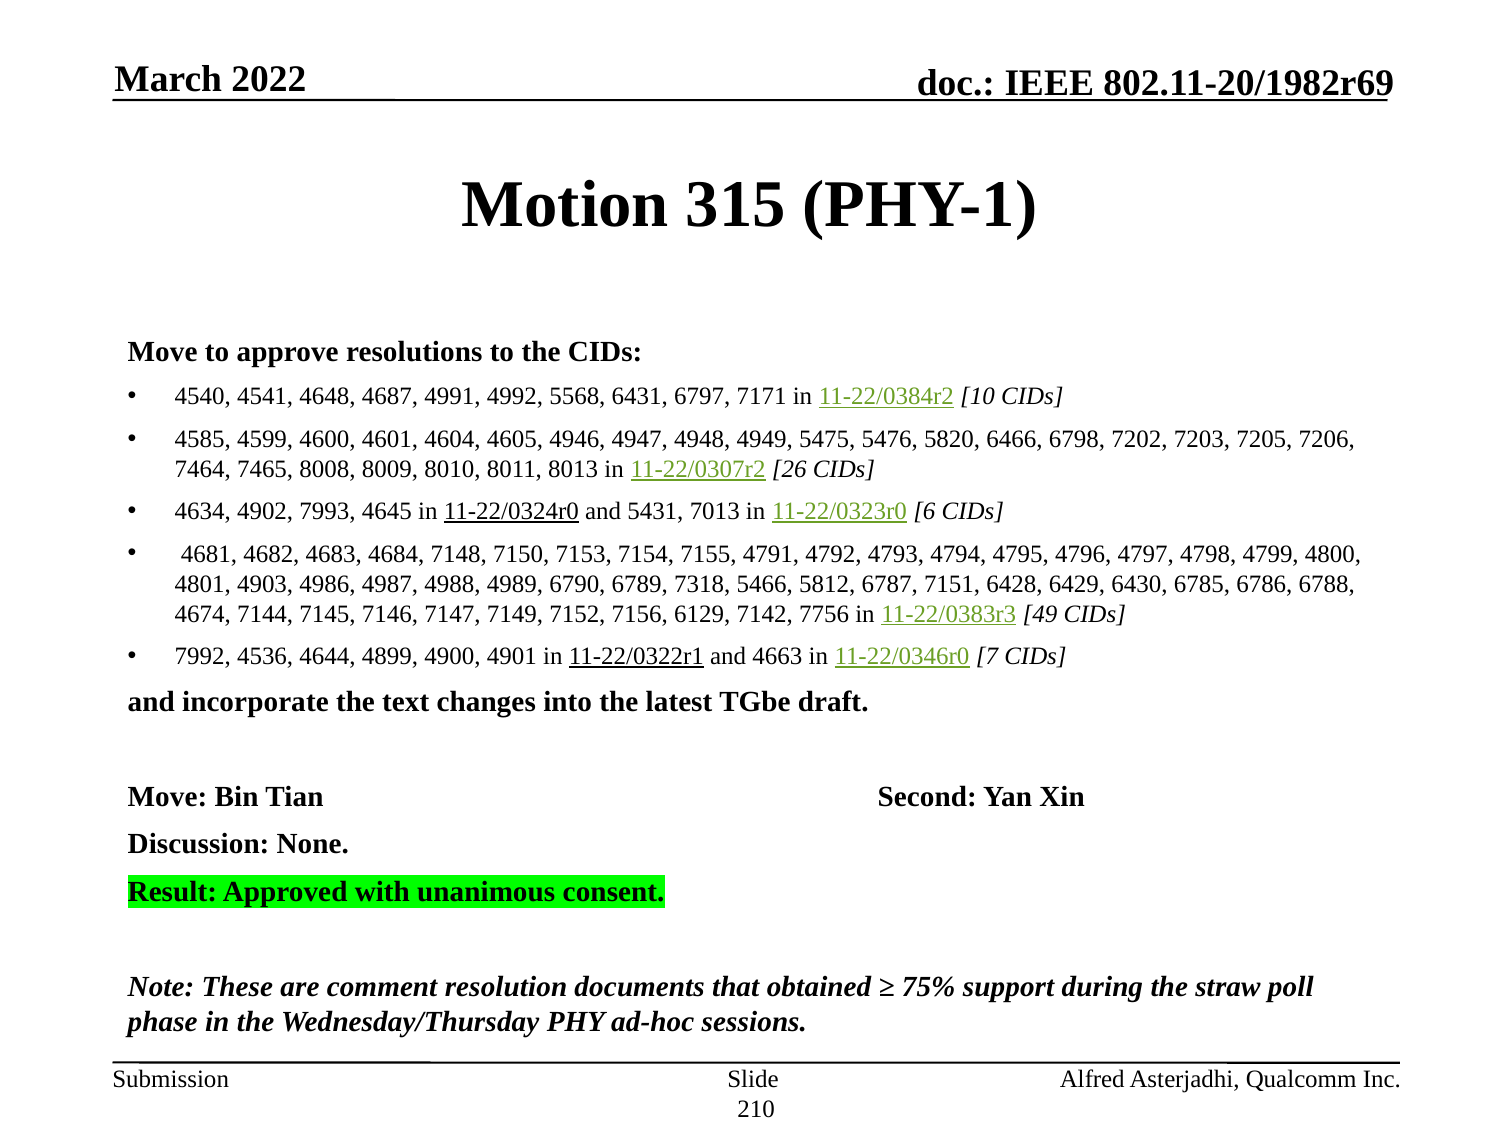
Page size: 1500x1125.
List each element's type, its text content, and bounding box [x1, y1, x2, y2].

footer Alfred Asterjadhi, Qualcomm Inc. [878, 1061, 1402, 1093]
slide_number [114, 54, 423, 100]
slide_number Slide 210 [712, 1061, 800, 1123]
title Motion 315 (PHY-1) [112, 112, 1388, 288]
list Move to approve resolutions to the CIDs: 4540, 4541, 4648, 4687, 4991, 4992, 5568, 6431, 6797, 7171 in 11-22/0384r2 [10 CIDs] 4585, 4599, 4600, 4601, 4604, 4605, 4946, 4947, 4948, 4949, 5475, 5476, 5820, 6466, 6798, 7202, 7203, 7205, 7206, 7464, 7465, 8008, 8009, 8010, 8011, 8013 in 11-22/0307r2 [26 CIDs] 4634, 4902, 7993, 4645 in 11-22/0324r0 and 5431, 7013 in 11-22/0323r0 [6 CIDs] 4681, 4682, 4683, 4684, 7148, 7150, 7153, 7154, 7155, 4791, 4792, 4793, 4794, 4795, 4796, 4797, 4798, 4799, 4800, 4801, 4903, 4986, 4987, 4988, 4989, 6790, 6789, 7318, 5466, 5812, 6787, 7151, 6428, 6429, 6430, 6785, 6786, 6788, 4674, 7144, 7145, 7146, 7147, 7149, 7152, 7156, 6129, 7142, 7756 in 11-22/0383r3 [49 CIDs] 7992, 4536, 4644, 4899, 4900, 4901 in 11-22/0322r1 and 4663 in 11-22/0346r0 [7 CIDs] and incorporate the text changes into the latest TGbe draft. Move: Bin Tian Second: Yan Xin Discussion: None. Result: Approved with unanimous consent. Note: These are comment resolution documents that obtained ≥ 75% support during the straw poll phase in the Wednesday/Thursday PHY ad-hoc sessions. [112, 324, 1388, 1063]
